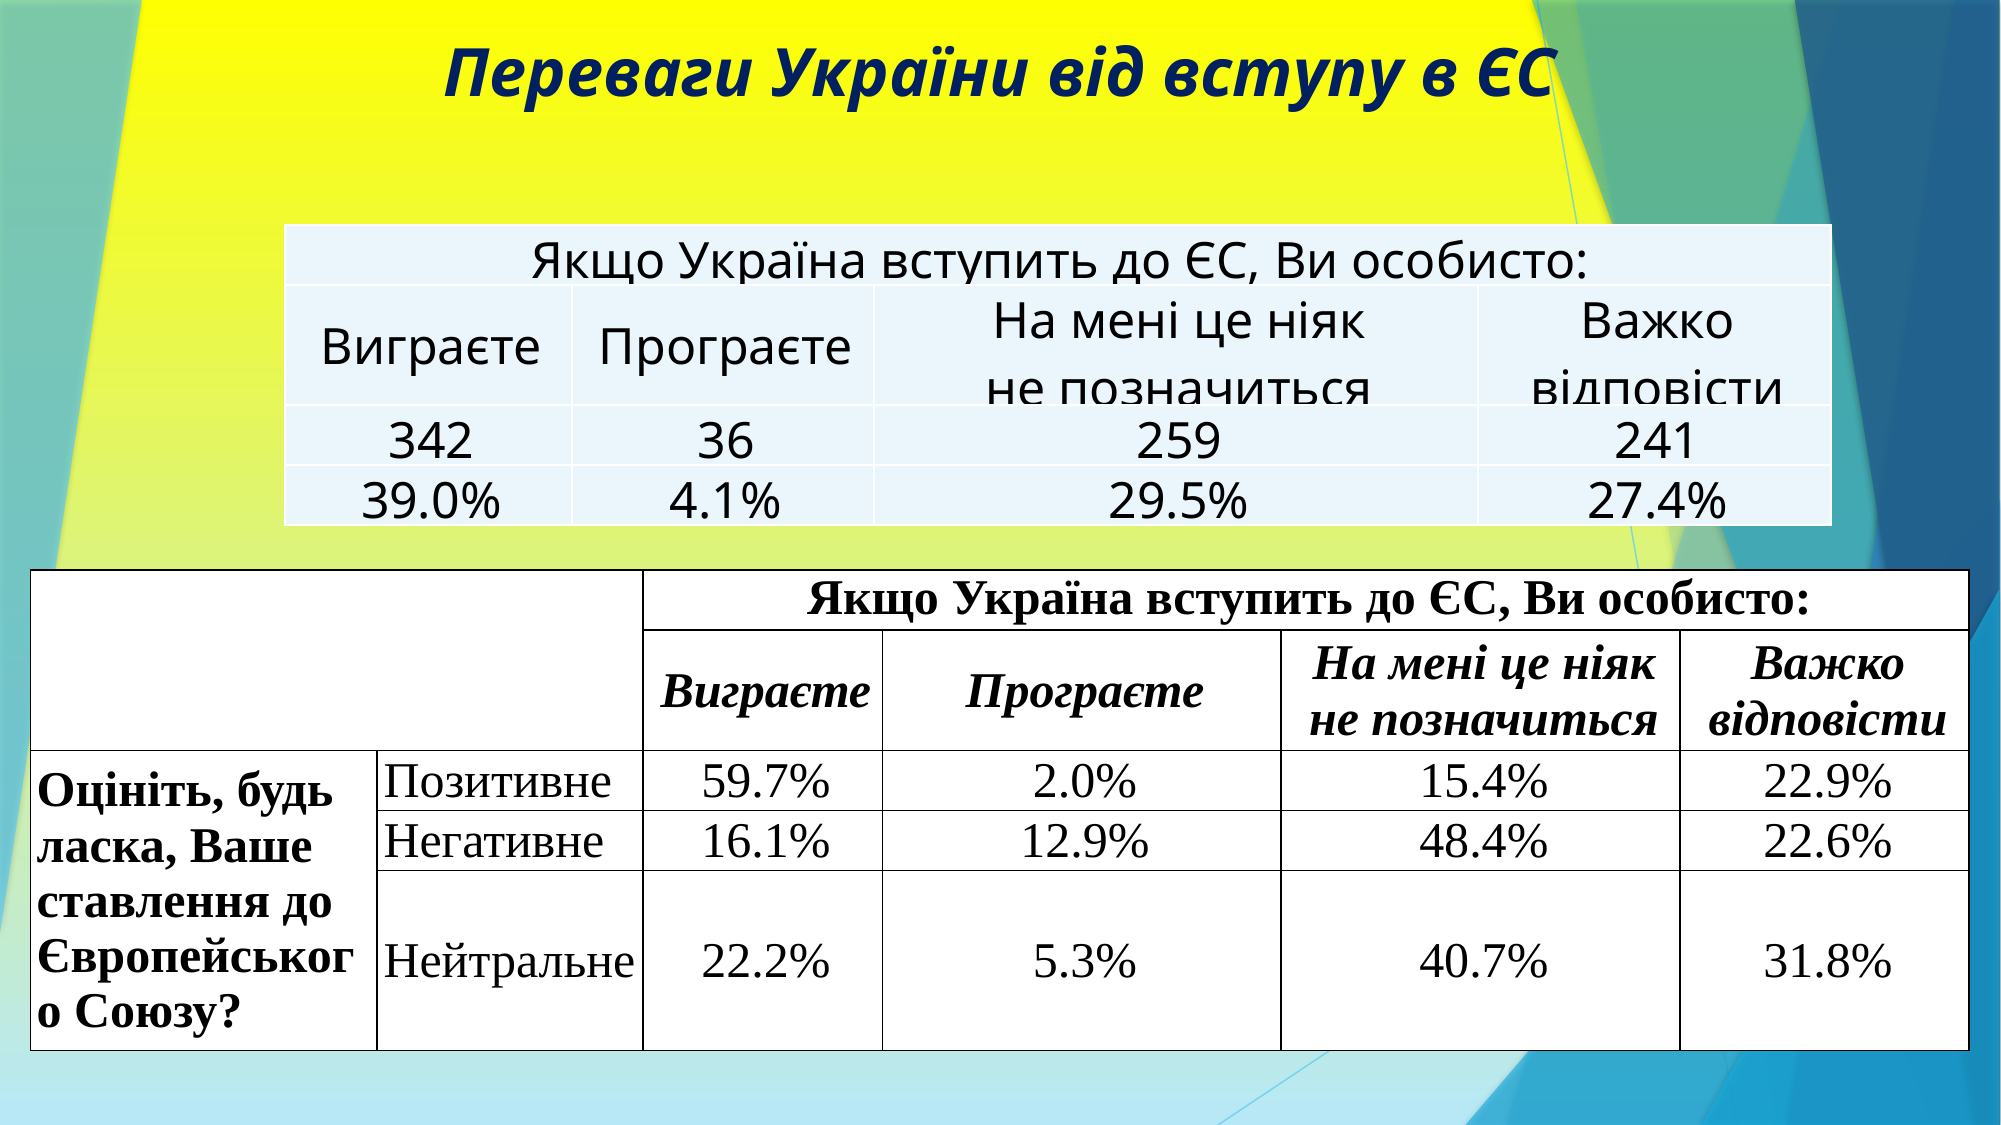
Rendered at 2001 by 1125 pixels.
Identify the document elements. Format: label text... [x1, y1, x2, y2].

table_header Якщо Україна вступить до ЄС, Ви особисто: [286, 226, 1830, 284]
table_cell Нейтральне [378, 871, 642, 1050]
table_cell 22.9% [1681, 751, 1968, 810]
table_cell На мені це ніяк не позначиться [875, 286, 1477, 404]
table_cell 40.7% [1282, 871, 1679, 1050]
table_header [31, 571, 642, 750]
table_cell Важко відповісти [1681, 631, 1968, 750]
table_cell 2.0% [883, 751, 1280, 810]
table_cell Позитивне [378, 751, 642, 810]
text_box Переваги України від вступу в ЄС [0, 22, 2000, 117]
table_cell 12.9% [883, 811, 1280, 870]
table_cell 27.4% [1479, 466, 1830, 524]
table_cell 241 [1479, 406, 1830, 464]
table_cell Важко відповісти [1479, 286, 1830, 404]
table_cell 48.4% [1282, 811, 1679, 870]
table_cell На мені це ніяк не позначиться [1282, 631, 1679, 750]
table_cell 342 [286, 406, 571, 464]
table_header Якщо Україна вступить до ЄС, Ви особисто: [644, 571, 1968, 629]
table_cell 4.1% [573, 466, 873, 524]
table_cell Негативне [378, 811, 642, 870]
table_cell 31.8% [1681, 871, 1968, 1050]
table_cell 15.4% [1282, 751, 1679, 810]
table_cell Оцініть, будь ласка, Ваше ставлення до Європейського Союзу? [31, 751, 376, 1050]
table_cell 22.6% [1681, 811, 1968, 870]
table_cell 29.5% [875, 466, 1477, 524]
table_cell 36 [573, 406, 873, 464]
table_cell Програєте [573, 286, 873, 404]
table_cell Виграєте [286, 286, 571, 404]
table_cell 39.0% [286, 466, 571, 524]
table_cell Програєте [883, 631, 1280, 750]
table_cell 59.7% [644, 751, 882, 810]
table_cell 5.3% [883, 871, 1280, 1050]
table_cell 16.1% [644, 811, 882, 870]
table_cell Виграєте [644, 631, 882, 750]
table_cell 22.2% [644, 871, 882, 1050]
table_cell 259 [875, 406, 1477, 464]
